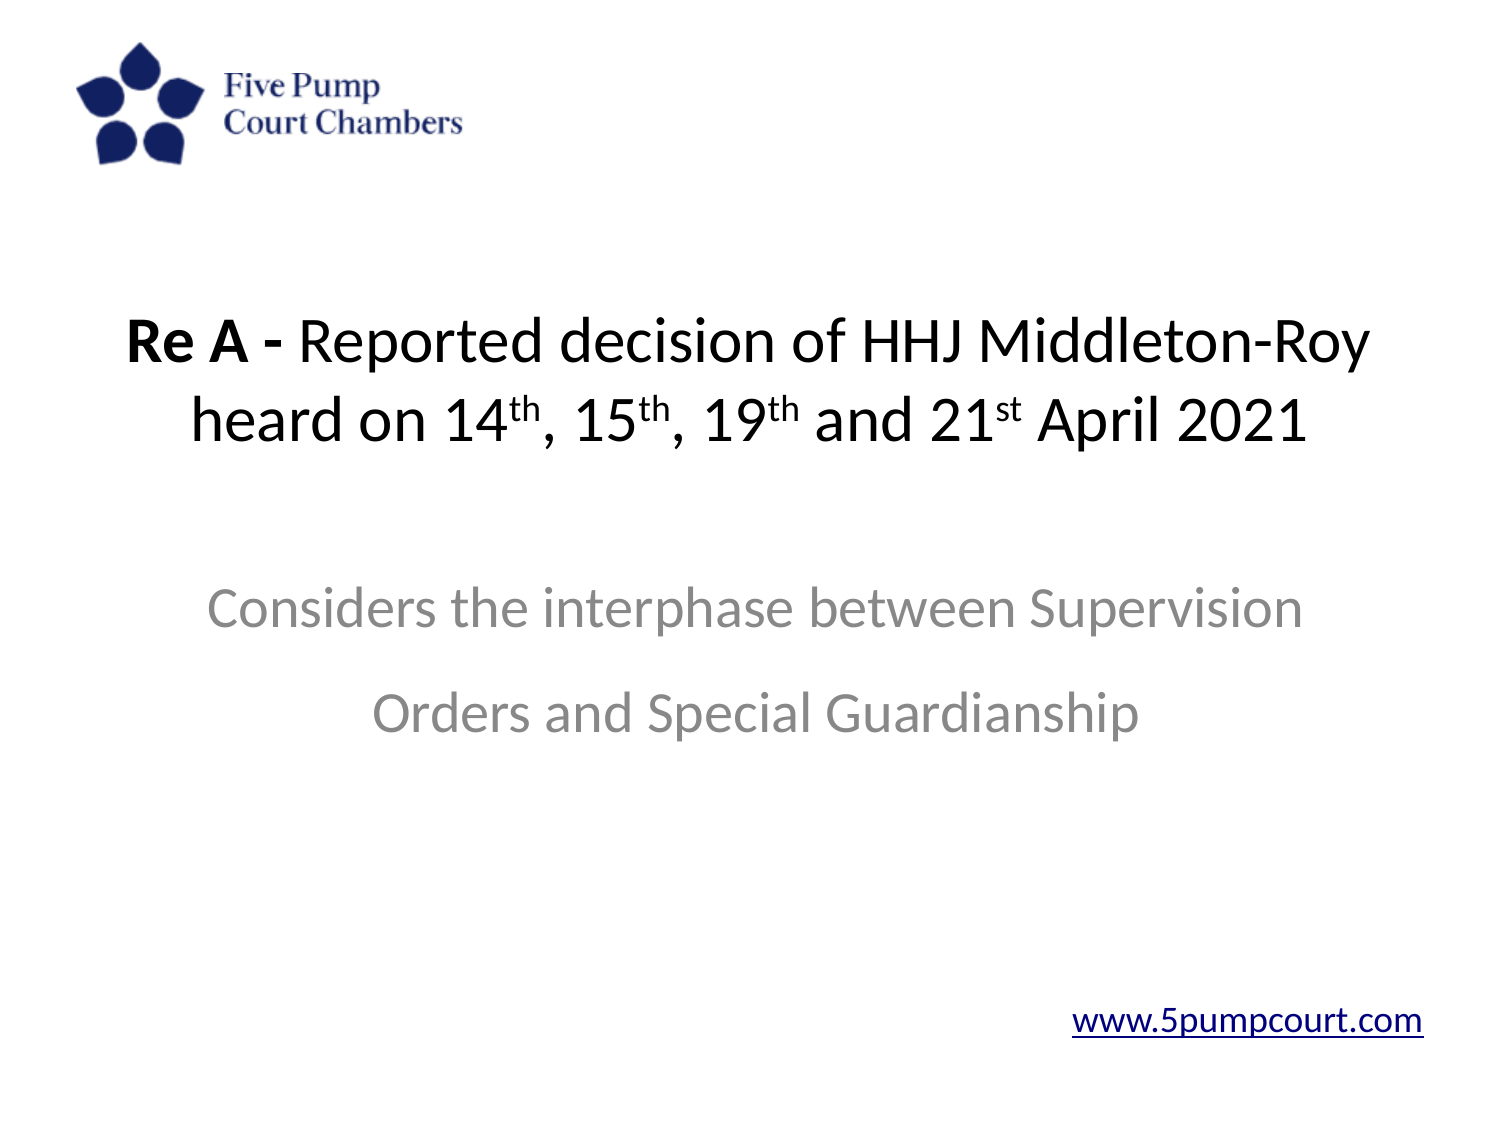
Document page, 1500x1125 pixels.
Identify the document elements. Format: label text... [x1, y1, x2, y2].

text_box www.5pumpcourt.com [1064, 987, 1440, 1048]
picture [76, 42, 207, 167]
list Considers the interphase between Supervision Orders and Special Guardianship [123, 526, 1389, 977]
title Re A - Reported decision of HHJ Middleton-Roy heard on 14th, 15th, 19th and 21st April 2021 [111, 254, 1388, 497]
picture [224, 73, 464, 136]
